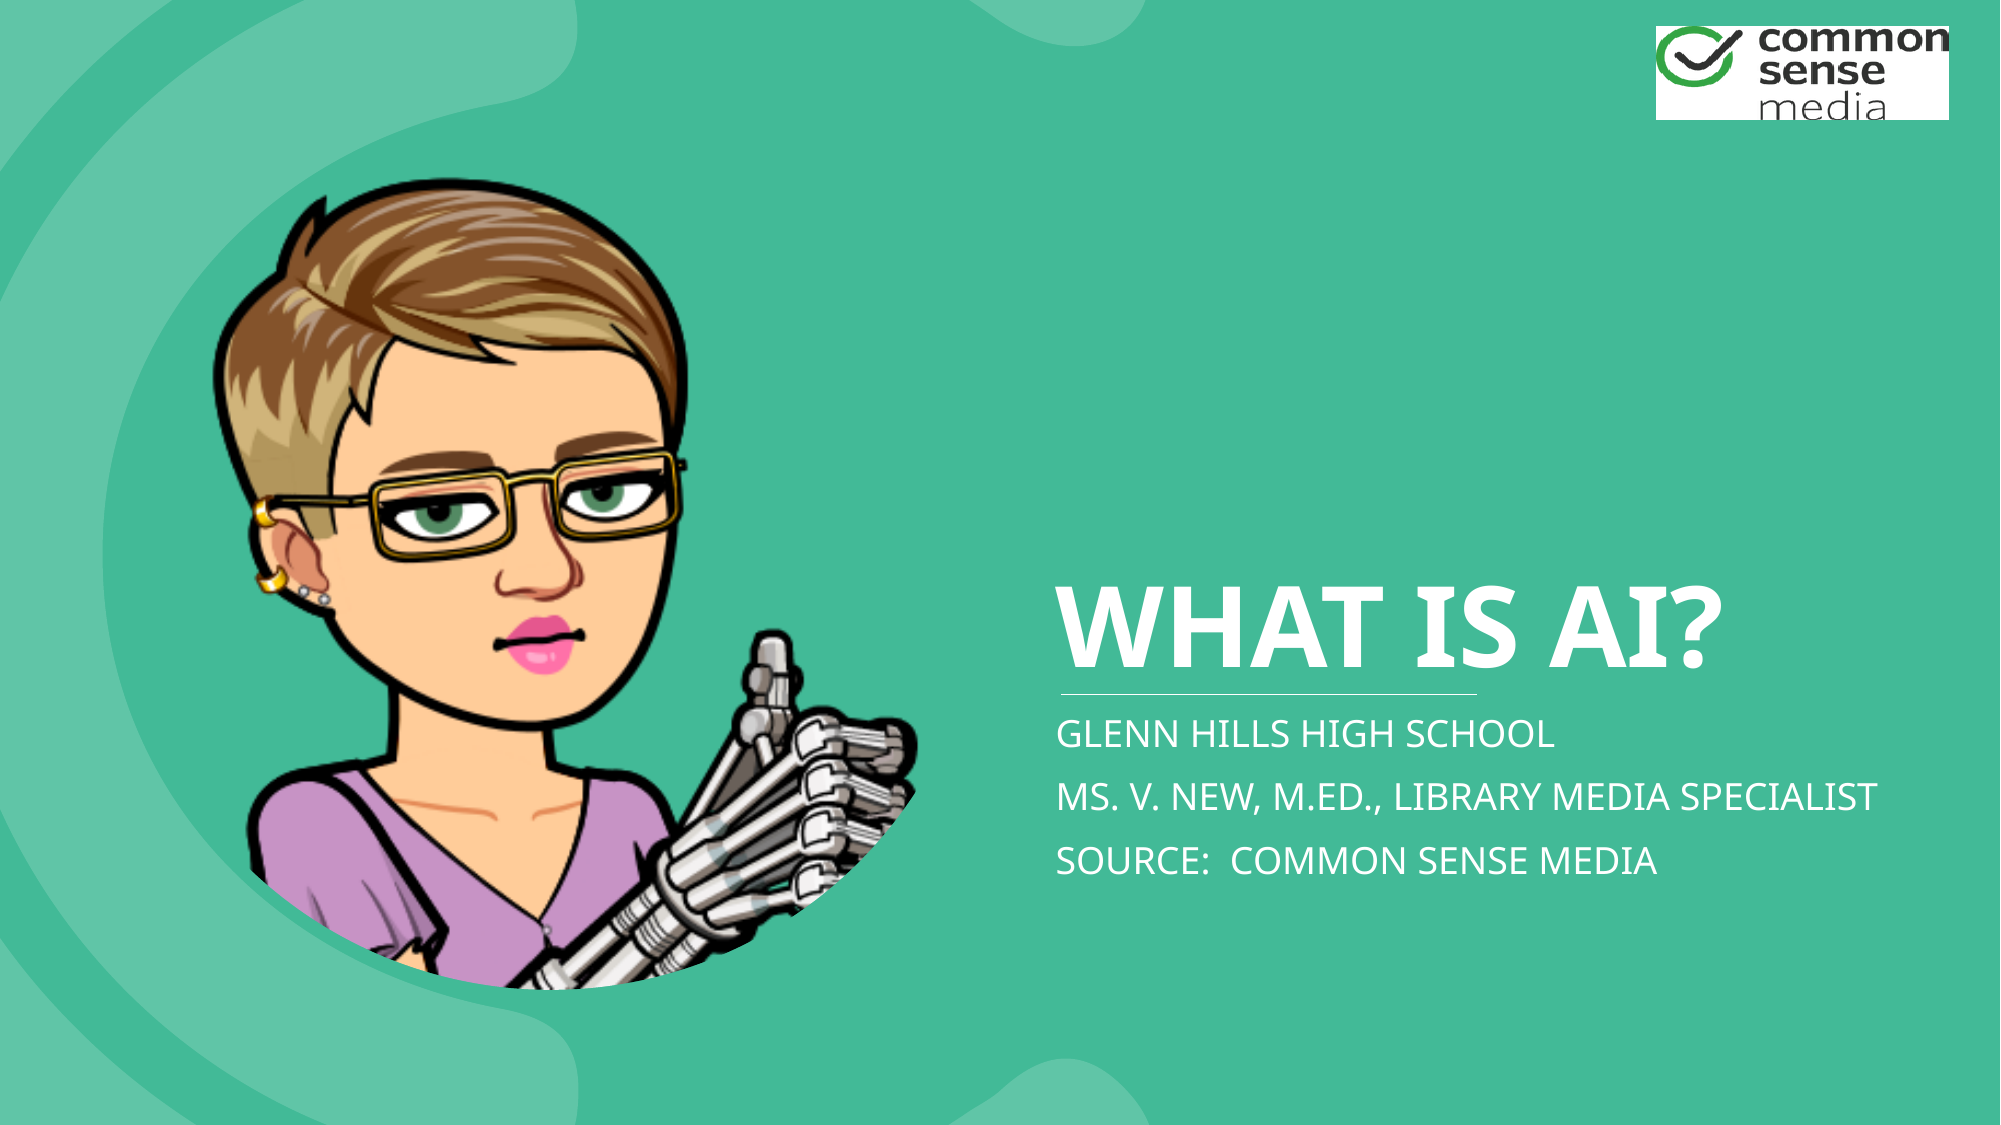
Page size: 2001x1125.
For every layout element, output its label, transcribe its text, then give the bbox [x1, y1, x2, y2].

picture [115, 119, 986, 990]
title What Is AI? [1040, 356, 1885, 700]
picture [1656, 26, 1949, 120]
subtitle Glenn Hills High School Ms. V. New, M.ED., LIBRARY MEDIA SPECIALIST SOURCE: COMMON SENSE MEDIA [1040, 702, 1970, 990]
